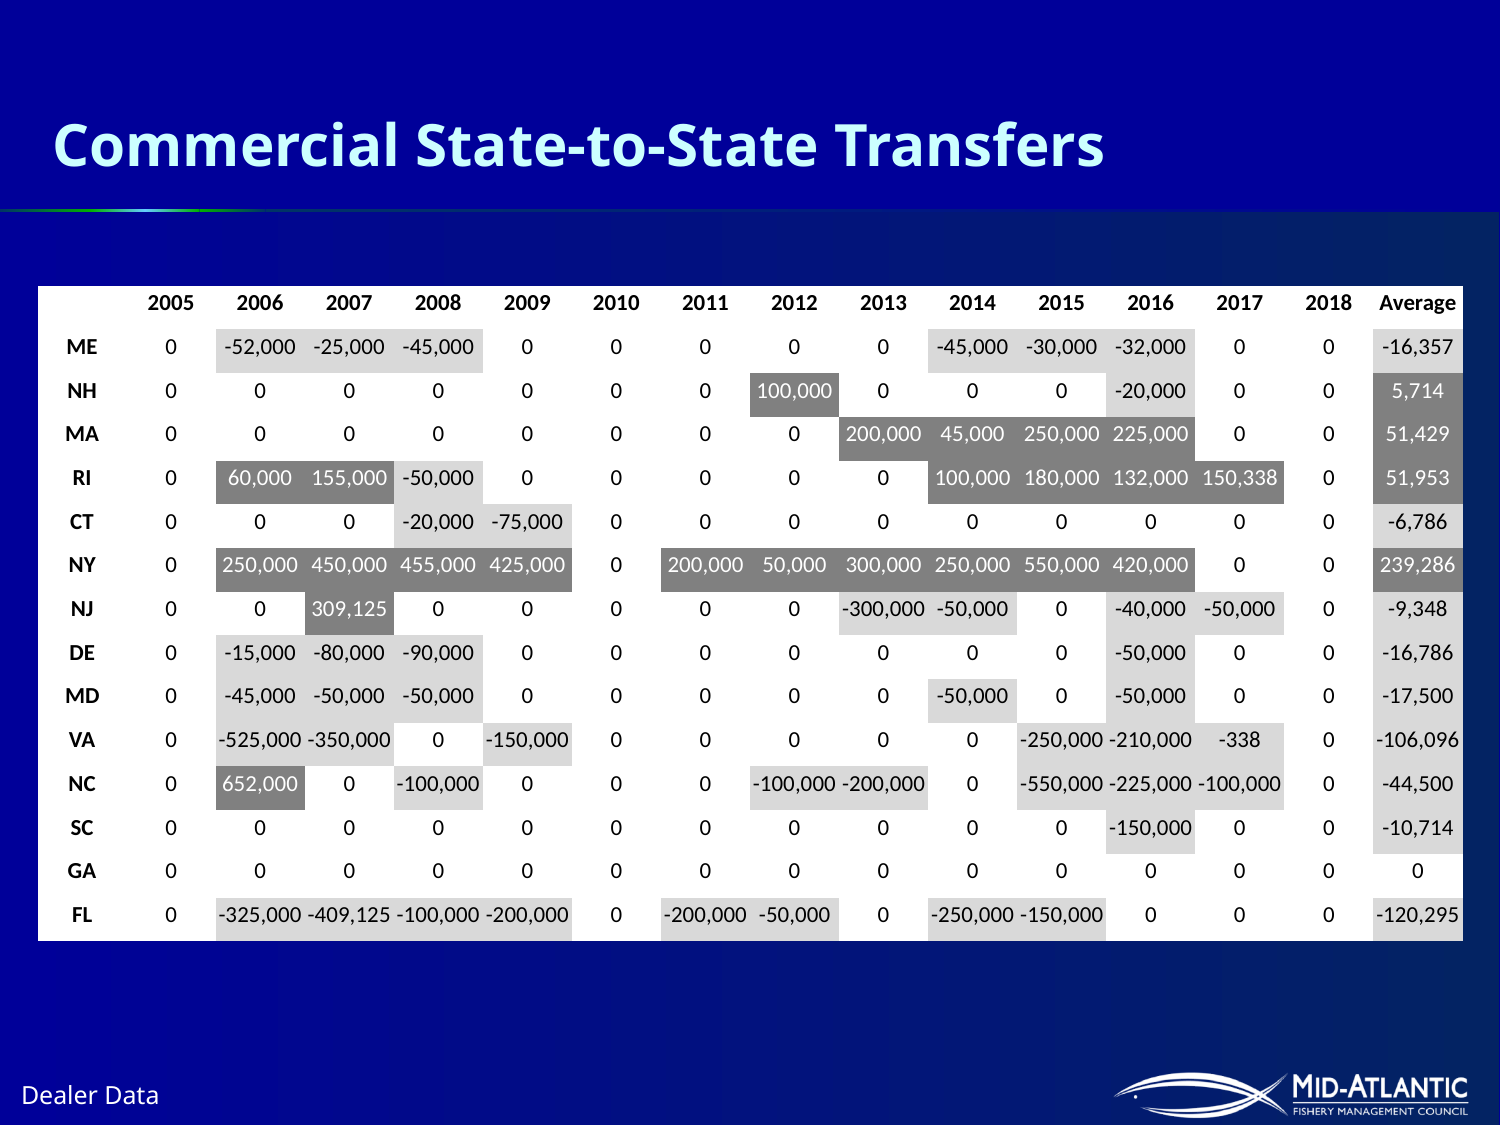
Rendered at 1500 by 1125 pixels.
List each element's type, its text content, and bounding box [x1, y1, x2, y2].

table_cell -409,125 [305, 898, 394, 941]
table_cell 0 [572, 766, 661, 810]
table_cell 0 [394, 723, 483, 766]
table_cell 0 [928, 635, 1017, 679]
table_cell 0 [1284, 898, 1373, 941]
table_cell 0 [572, 723, 661, 766]
table_cell 0 [750, 810, 839, 854]
picture [1110, 1065, 1471, 1125]
table_cell 0 [394, 373, 483, 417]
table_header 2005 [127, 286, 216, 329]
table_cell -150,000 [483, 723, 572, 766]
table_cell 0 [1106, 854, 1195, 898]
table_cell 0 [661, 810, 750, 854]
table_cell 0 [750, 461, 839, 504]
table_cell 0 [928, 854, 1017, 898]
table_cell 0 [1195, 898, 1284, 941]
table_cell -100,000 [1195, 766, 1284, 810]
table_cell 0 [661, 373, 750, 417]
table_cell 0 [750, 679, 839, 723]
table_cell -16,786 [1373, 635, 1463, 679]
table_cell 425,000 [483, 548, 572, 592]
table_cell 0 [928, 373, 1017, 417]
table_cell 0 [839, 679, 928, 723]
table_cell 0 [839, 810, 928, 854]
text_box Dealer Data [6, 1071, 175, 1117]
table_cell 0 [572, 635, 661, 679]
table_cell -350,000 [305, 723, 394, 766]
table_cell 0 [661, 766, 750, 810]
table_cell -550,000 [1017, 766, 1106, 810]
table_cell 0 [1195, 329, 1284, 373]
table_cell 250,000 [928, 548, 1017, 592]
table_cell -100,000 [750, 766, 839, 810]
table_cell 0 [1017, 592, 1106, 635]
table_cell 0 [305, 854, 394, 898]
table_cell 0 [127, 329, 216, 373]
table_cell 0 [839, 635, 928, 679]
table_header 2016 [1106, 286, 1195, 329]
table_cell 250,000 [1017, 417, 1106, 461]
table_cell 0 [839, 854, 928, 898]
table_cell 132,000 [1106, 461, 1195, 504]
table_cell 0 [1284, 810, 1373, 854]
table_cell FL [38, 898, 127, 941]
table_cell 0 [572, 548, 661, 592]
table_cell 300,000 [839, 548, 928, 592]
table_cell 0 [483, 635, 572, 679]
table_cell 450,000 [305, 548, 394, 592]
table_cell NY [38, 548, 127, 592]
table_cell 0 [661, 504, 750, 548]
table_cell 0 [661, 417, 750, 461]
table_cell -50,000 [305, 679, 394, 723]
table_cell SC [38, 810, 127, 854]
table_cell 0 [127, 898, 216, 941]
table_cell -200,000 [483, 898, 572, 941]
table_cell MD [38, 679, 127, 723]
table_cell 180,000 [1017, 461, 1106, 504]
table_cell -150,000 [1017, 898, 1106, 941]
table_cell 0 [928, 810, 1017, 854]
table_cell 0 [1373, 854, 1463, 898]
table_cell -10,714 [1373, 810, 1463, 854]
table_cell -9,348 [1373, 592, 1463, 635]
table_cell 0 [572, 898, 661, 941]
table_cell 0 [127, 592, 216, 635]
table_cell 0 [483, 461, 572, 504]
table_cell -32,000 [1106, 329, 1195, 373]
table_cell 0 [216, 854, 305, 898]
table_cell -250,000 [1017, 723, 1106, 766]
table_cell 0 [1195, 548, 1284, 592]
table_cell 0 [750, 723, 839, 766]
title Commercial State-to-State Transfers [37, 20, 1463, 186]
table_cell 0 [483, 373, 572, 417]
table_cell 0 [483, 417, 572, 461]
table_cell 455,000 [394, 548, 483, 592]
table_cell -50,000 [928, 592, 1017, 635]
table_cell NC [38, 766, 127, 810]
table_cell 0 [483, 679, 572, 723]
table_cell 0 [750, 635, 839, 679]
table_cell 50,000 [750, 548, 839, 592]
table_cell CT [38, 504, 127, 548]
table_cell 0 [1284, 679, 1373, 723]
table_header 2011 [661, 286, 750, 329]
table_header 2010 [572, 286, 661, 329]
table_cell 0 [216, 810, 305, 854]
table_cell 0 [1017, 679, 1106, 723]
table_cell 0 [216, 417, 305, 461]
table_cell -120,295 [1373, 898, 1463, 941]
table_cell -45,000 [928, 329, 1017, 373]
table_cell 0 [839, 504, 928, 548]
table_header 2013 [839, 286, 928, 329]
table_cell -225,000 [1106, 766, 1195, 810]
table_cell 239,286 [1373, 548, 1463, 592]
table_cell -25,000 [305, 329, 394, 373]
table_cell 100,000 [750, 373, 839, 417]
table_cell -50,000 [750, 898, 839, 941]
table_cell 0 [483, 766, 572, 810]
table_cell 0 [1284, 548, 1373, 592]
table_cell 0 [1195, 373, 1284, 417]
table_cell -50,000 [394, 679, 483, 723]
table_cell ME [38, 329, 127, 373]
table_cell -200,000 [661, 898, 750, 941]
table_cell -100,000 [394, 766, 483, 810]
table_cell 0 [127, 373, 216, 417]
table_cell -75,000 [483, 504, 572, 548]
table_cell -30,000 [1017, 329, 1106, 373]
table_cell 200,000 [661, 548, 750, 592]
table_cell 0 [1195, 854, 1284, 898]
table_cell -300,000 [839, 592, 928, 635]
table_cell 0 [661, 679, 750, 723]
table_header [38, 286, 127, 329]
table_cell -90,000 [394, 635, 483, 679]
table_cell 0 [483, 854, 572, 898]
table_cell 0 [305, 373, 394, 417]
table_cell VA [38, 723, 127, 766]
table_cell -80,000 [305, 635, 394, 679]
table_cell 0 [127, 548, 216, 592]
table_cell 0 [1017, 373, 1106, 417]
table_cell 0 [127, 854, 216, 898]
table_cell 0 [1106, 898, 1195, 941]
table_cell 0 [394, 854, 483, 898]
table_cell 0 [216, 592, 305, 635]
table_cell 0 [127, 635, 216, 679]
table_cell 0 [572, 373, 661, 417]
table_cell -338 [1195, 723, 1284, 766]
table_cell 0 [1284, 373, 1373, 417]
table_cell 51,429 [1373, 417, 1463, 461]
table_cell 0 [1195, 504, 1284, 548]
table_cell 0 [305, 417, 394, 461]
table_cell 0 [839, 723, 928, 766]
table_cell 550,000 [1017, 548, 1106, 592]
table_header 2007 [305, 286, 394, 329]
table_header Average [1373, 286, 1463, 329]
table_cell 0 [1106, 504, 1195, 548]
table_cell 155,000 [305, 461, 394, 504]
table_cell NH [38, 373, 127, 417]
table_cell 0 [661, 635, 750, 679]
table_cell -44,500 [1373, 766, 1463, 810]
table_cell 0 [572, 461, 661, 504]
table_cell 0 [839, 898, 928, 941]
table_cell 0 [1284, 592, 1373, 635]
table_cell 0 [127, 723, 216, 766]
table_cell 0 [305, 504, 394, 548]
table_cell 0 [928, 504, 1017, 548]
table_cell 150,338 [1195, 461, 1284, 504]
table_cell -20,000 [394, 504, 483, 548]
table_cell -50,000 [1106, 679, 1195, 723]
table_cell 0 [127, 461, 216, 504]
table_header 2012 [750, 286, 839, 329]
table_cell 0 [216, 373, 305, 417]
table_cell 0 [394, 417, 483, 461]
table_cell 0 [661, 329, 750, 373]
table_cell 0 [1017, 635, 1106, 679]
table_header 2015 [1017, 286, 1106, 329]
table_cell 309,125 [305, 592, 394, 635]
table_cell 420,000 [1106, 548, 1195, 592]
table_cell 0 [1195, 679, 1284, 723]
table_cell 652,000 [216, 766, 305, 810]
table_cell 0 [1284, 854, 1373, 898]
table_cell 0 [572, 854, 661, 898]
table_cell 0 [1284, 723, 1373, 766]
table_cell -16,357 [1373, 329, 1463, 373]
table_cell 0 [1284, 635, 1373, 679]
table_cell 0 [483, 592, 572, 635]
table_cell 0 [127, 679, 216, 723]
table_cell 0 [839, 329, 928, 373]
table_cell DE [38, 635, 127, 679]
table_cell 0 [839, 373, 928, 417]
table_cell NJ [38, 592, 127, 635]
table_cell MA [38, 417, 127, 461]
table_cell -106,096 [1373, 723, 1463, 766]
table_cell 5,714 [1373, 373, 1463, 417]
table_cell 0 [1284, 461, 1373, 504]
table_header 2018 [1284, 286, 1373, 329]
table_cell 0 [928, 723, 1017, 766]
table_cell 0 [572, 504, 661, 548]
table_cell -325,000 [216, 898, 305, 941]
table_cell 0 [216, 504, 305, 548]
table_cell -52,000 [216, 329, 305, 373]
table_cell -525,000 [216, 723, 305, 766]
table_cell 0 [750, 854, 839, 898]
table_cell 0 [572, 810, 661, 854]
table_cell 0 [750, 504, 839, 548]
table_cell 0 [483, 329, 572, 373]
table_cell 0 [1284, 329, 1373, 373]
table_header 2017 [1195, 286, 1284, 329]
table_cell -150,000 [1106, 810, 1195, 854]
table_cell -50,000 [1106, 635, 1195, 679]
table_cell -210,000 [1106, 723, 1195, 766]
table_cell -6,786 [1373, 504, 1463, 548]
table_cell 0 [305, 810, 394, 854]
table_cell 45,000 [928, 417, 1017, 461]
table_cell -20,000 [1106, 373, 1195, 417]
table_cell 200,000 [839, 417, 928, 461]
table_cell 0 [661, 592, 750, 635]
table_cell -50,000 [394, 461, 483, 504]
table_cell -50,000 [928, 679, 1017, 723]
table_cell 0 [750, 417, 839, 461]
table_cell 0 [127, 417, 216, 461]
table_header 2006 [216, 286, 305, 329]
table_cell 0 [839, 461, 928, 504]
table_cell -15,000 [216, 635, 305, 679]
table_cell 0 [928, 766, 1017, 810]
table_header 2014 [928, 286, 1017, 329]
table_cell 0 [572, 679, 661, 723]
table_cell 0 [1195, 810, 1284, 854]
table_cell 225,000 [1106, 417, 1195, 461]
table_cell 0 [750, 592, 839, 635]
table_cell -50,000 [1195, 592, 1284, 635]
table_header 2008 [394, 286, 483, 329]
table_cell 250,000 [216, 548, 305, 592]
table_cell 0 [394, 810, 483, 854]
table_cell 0 [572, 592, 661, 635]
table_cell 0 [127, 810, 216, 854]
table_cell 0 [1017, 504, 1106, 548]
table_cell 0 [127, 766, 216, 810]
table_cell -17,500 [1373, 679, 1463, 723]
table_cell 0 [1017, 810, 1106, 854]
table_cell 0 [572, 329, 661, 373]
table_cell RI [38, 461, 127, 504]
table_cell 0 [1284, 417, 1373, 461]
table_cell 0 [661, 723, 750, 766]
table_cell 0 [1195, 635, 1284, 679]
table_cell -250,000 [928, 898, 1017, 941]
table_cell -45,000 [394, 329, 483, 373]
table_cell -45,000 [216, 679, 305, 723]
table_cell -40,000 [1106, 592, 1195, 635]
table_cell -100,000 [394, 898, 483, 941]
table_cell 0 [572, 417, 661, 461]
table_cell 0 [1017, 854, 1106, 898]
table_cell 51,953 [1373, 461, 1463, 504]
table_cell GA [38, 854, 127, 898]
table_cell 0 [483, 810, 572, 854]
table_cell -200,000 [839, 766, 928, 810]
table_header 2009 [483, 286, 572, 329]
table_cell 60,000 [216, 461, 305, 504]
table_cell 0 [1195, 417, 1284, 461]
table_cell 0 [394, 592, 483, 635]
table_cell 0 [750, 329, 839, 373]
table_cell 0 [305, 766, 394, 810]
table_cell 0 [1284, 766, 1373, 810]
table_cell 0 [661, 854, 750, 898]
table_cell 0 [1284, 504, 1373, 548]
table_cell 100,000 [928, 461, 1017, 504]
table_cell 0 [661, 461, 750, 504]
table_cell 0 [127, 504, 216, 548]
